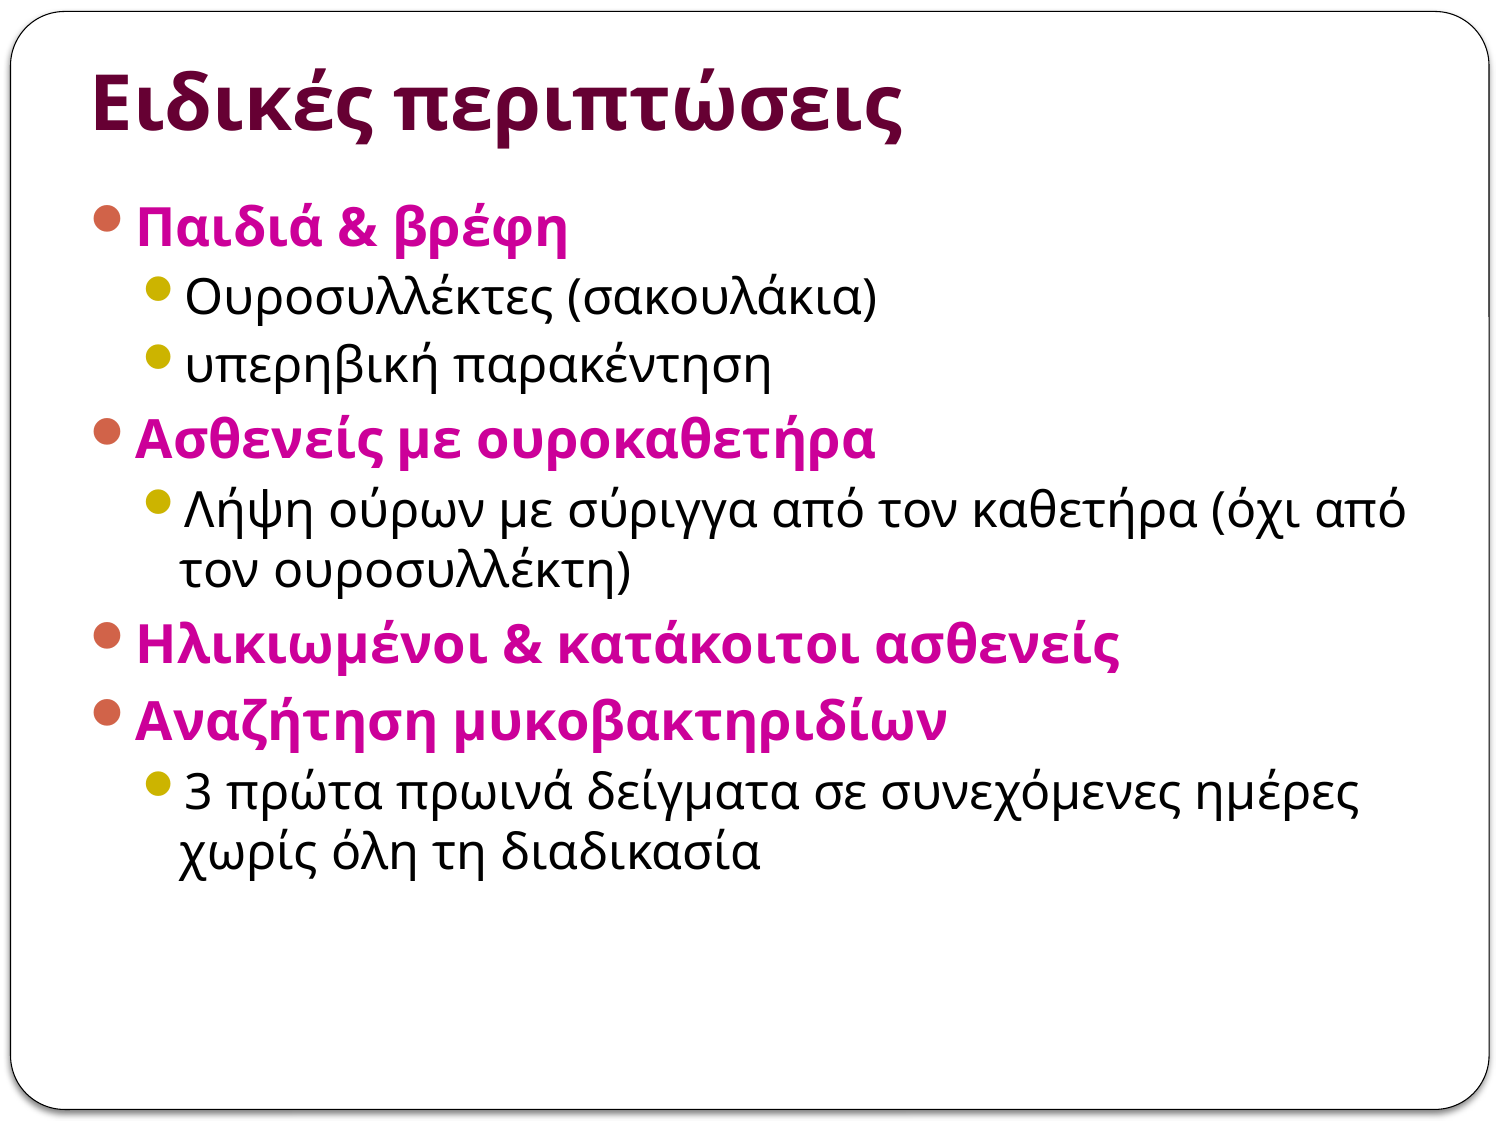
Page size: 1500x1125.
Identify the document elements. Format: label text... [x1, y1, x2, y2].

list Παιδιά & βρέφη Ουροσυλλέκτες (σακουλάκια) υπερηβική παρακέντηση Ασθενείς με ουροκαθετήρα Λήψη ούρων με σύριγγα από τον καθετήρα (όχι από τον ουροσυλλέκτη) Ηλικιωμένοι & κατάκοιτοι ασθενείς Αναζήτηση μυκοβακτηριδίων 3 πρώτα πρωινά δείγματα σε συνεχόμενες ημέρες χωρίς όλη τη διαδικασία [75, 184, 1425, 1071]
title Ειδικές περιπτώσεις [75, 45, 1425, 161]
